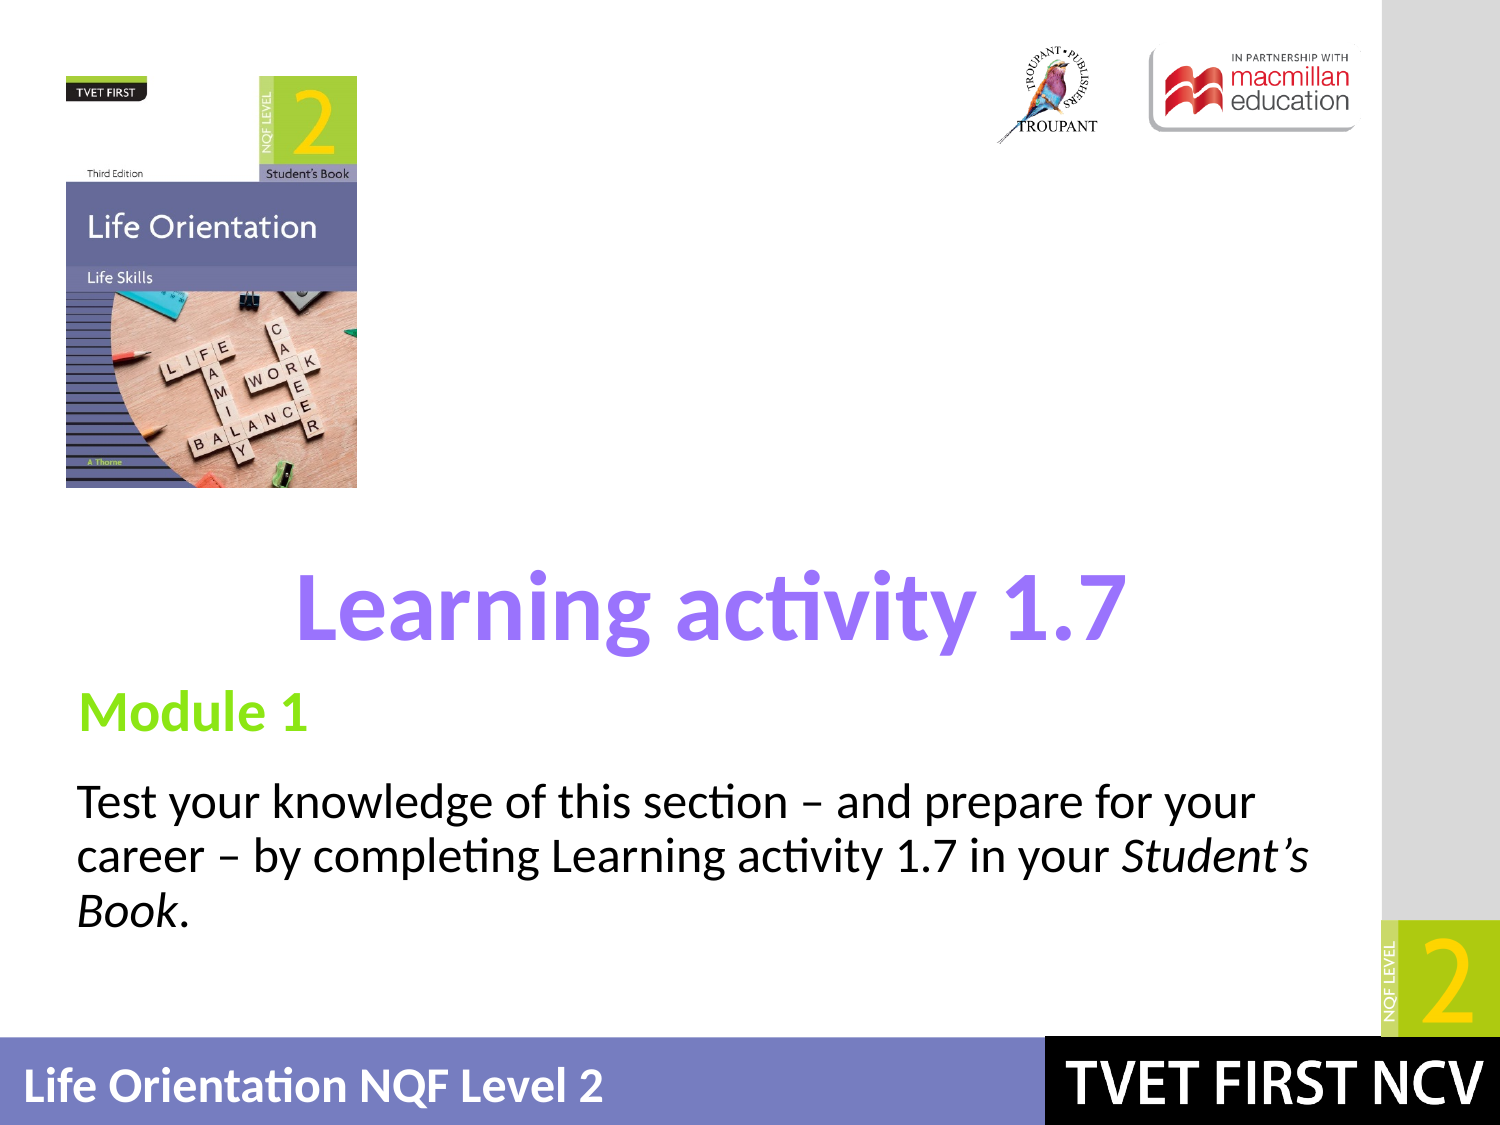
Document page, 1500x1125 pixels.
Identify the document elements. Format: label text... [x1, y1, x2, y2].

picture [66, 76, 357, 488]
list Module 1 [63, 673, 1361, 764]
picture [1065, 1050, 1484, 1120]
picture [994, 42, 1361, 147]
title Learning activity 1.7 [63, 526, 1361, 670]
list Test your knowledge of this section – and prepare for your career – by completing Learning activity 1.7 in your Student’s Book. [61, 768, 1361, 950]
picture [1381, 920, 1500, 1037]
